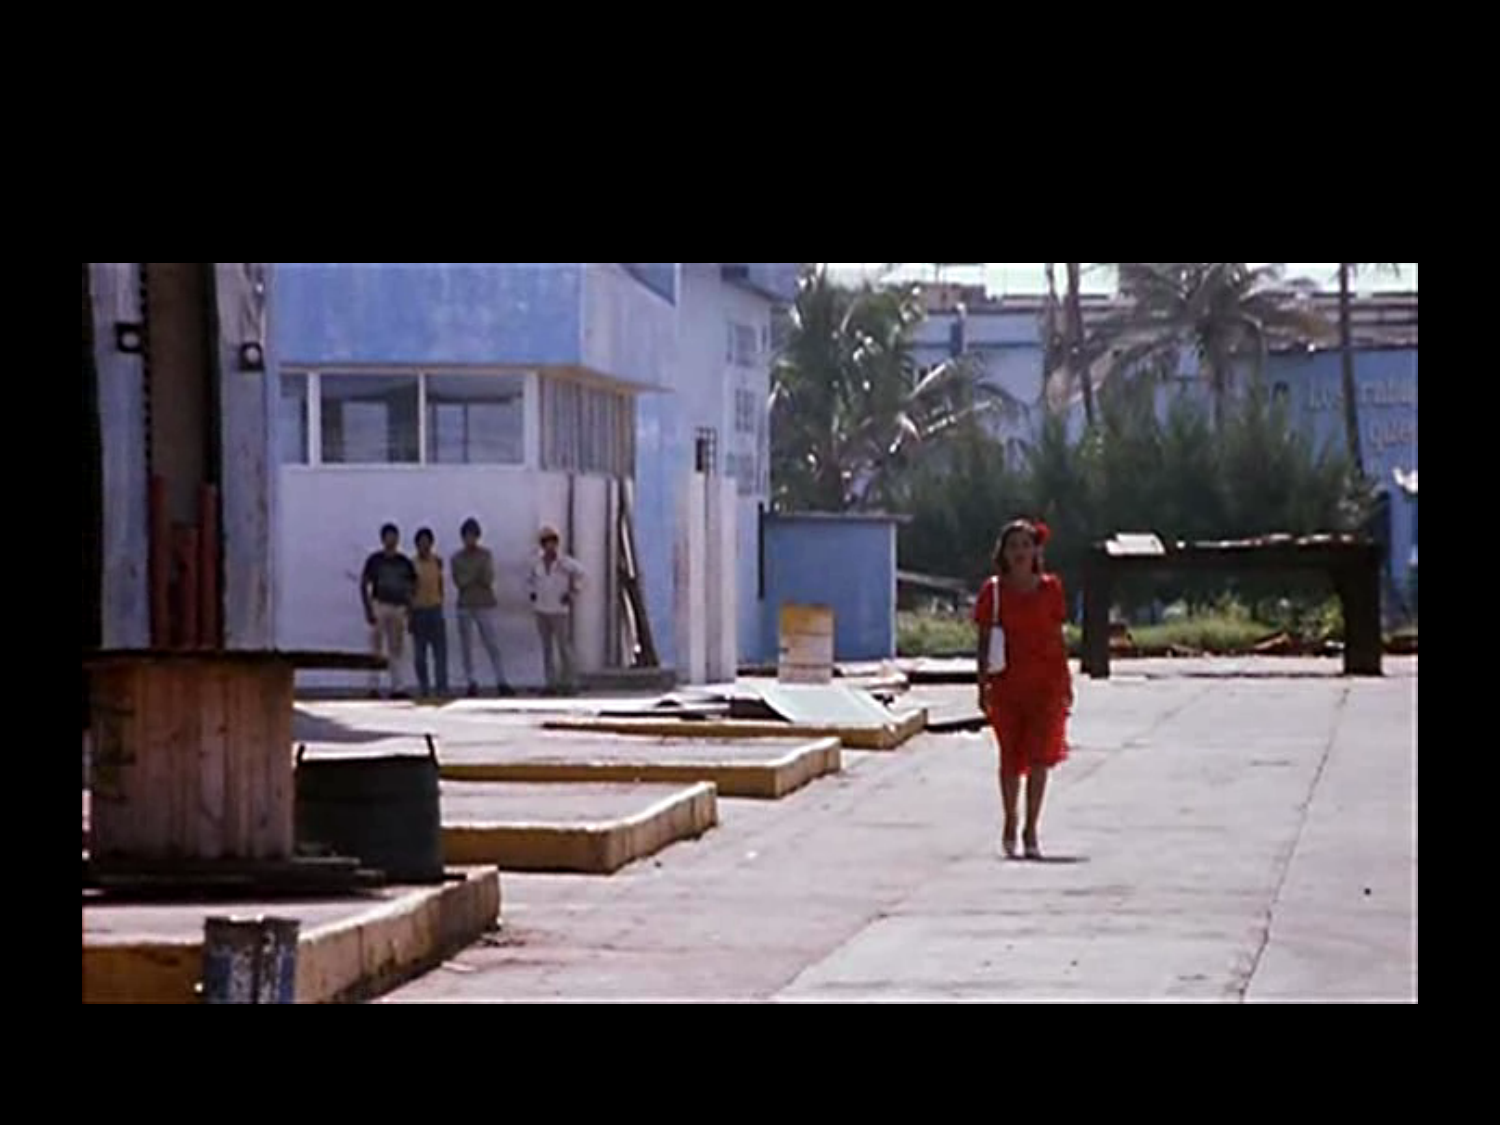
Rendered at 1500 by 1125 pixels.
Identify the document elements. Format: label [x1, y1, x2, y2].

list [81, 262, 1419, 1006]
